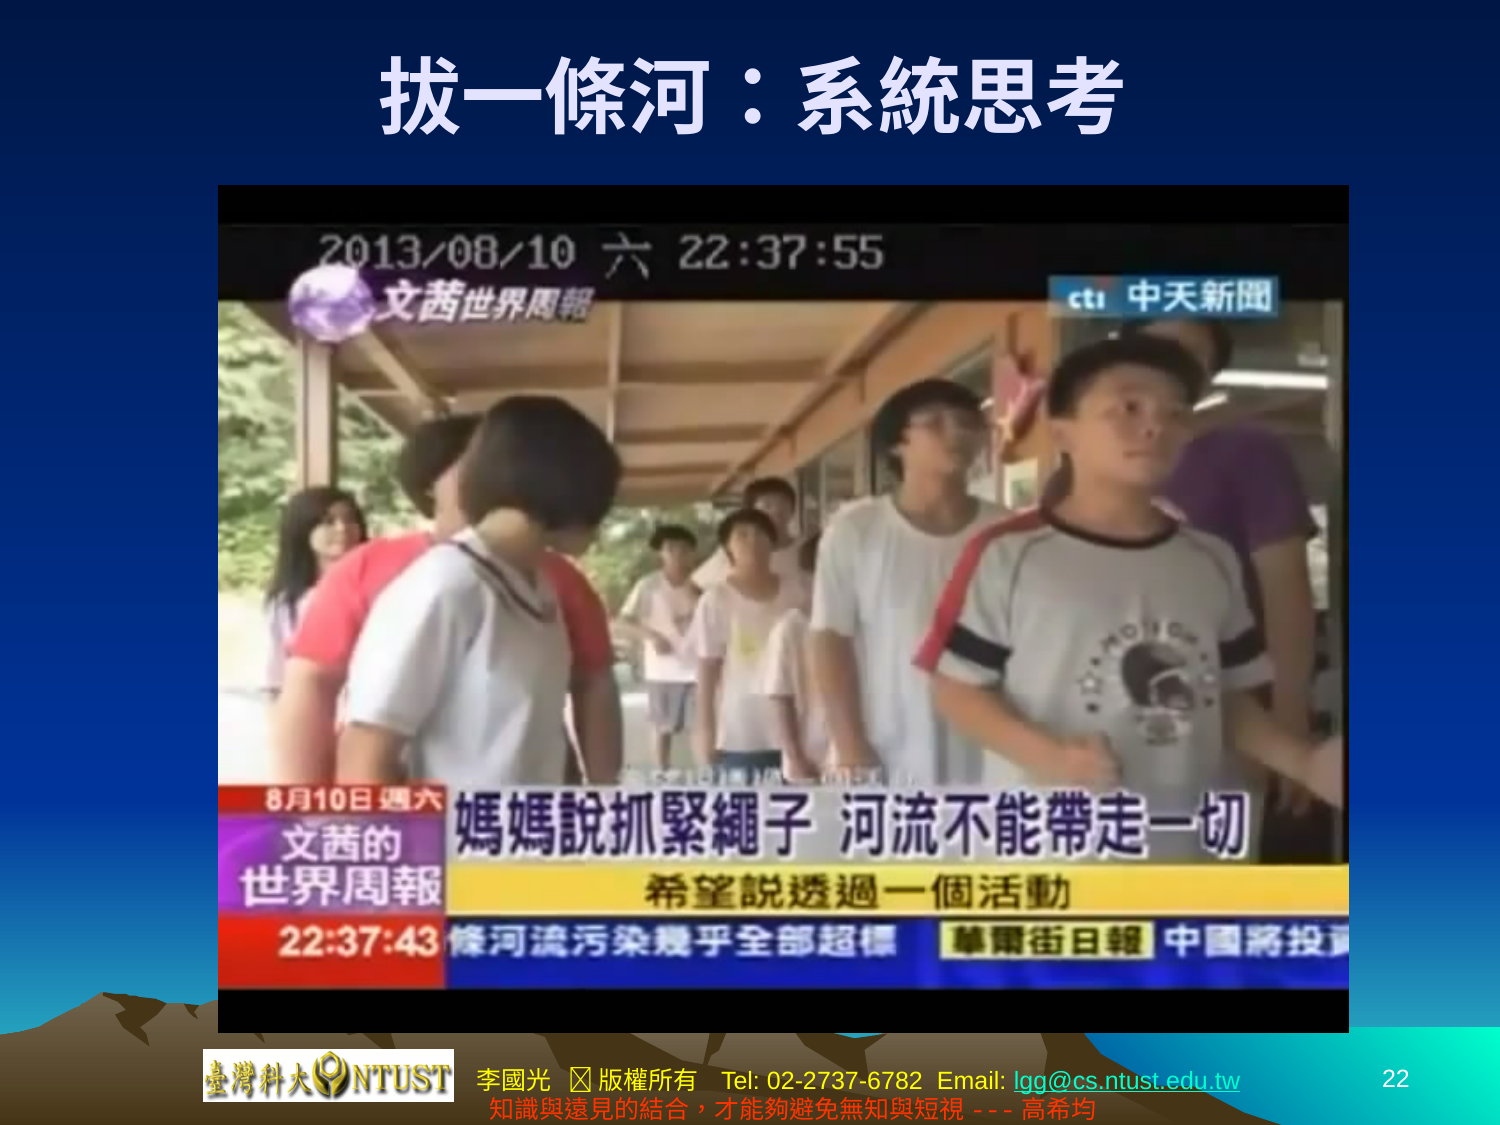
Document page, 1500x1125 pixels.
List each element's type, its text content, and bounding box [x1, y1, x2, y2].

slide_number 22 [1074, 1024, 1426, 1101]
title 拔一條河：系統思考 [77, 0, 1429, 188]
picture [203, 1049, 454, 1102]
picture [218, 185, 1349, 1034]
